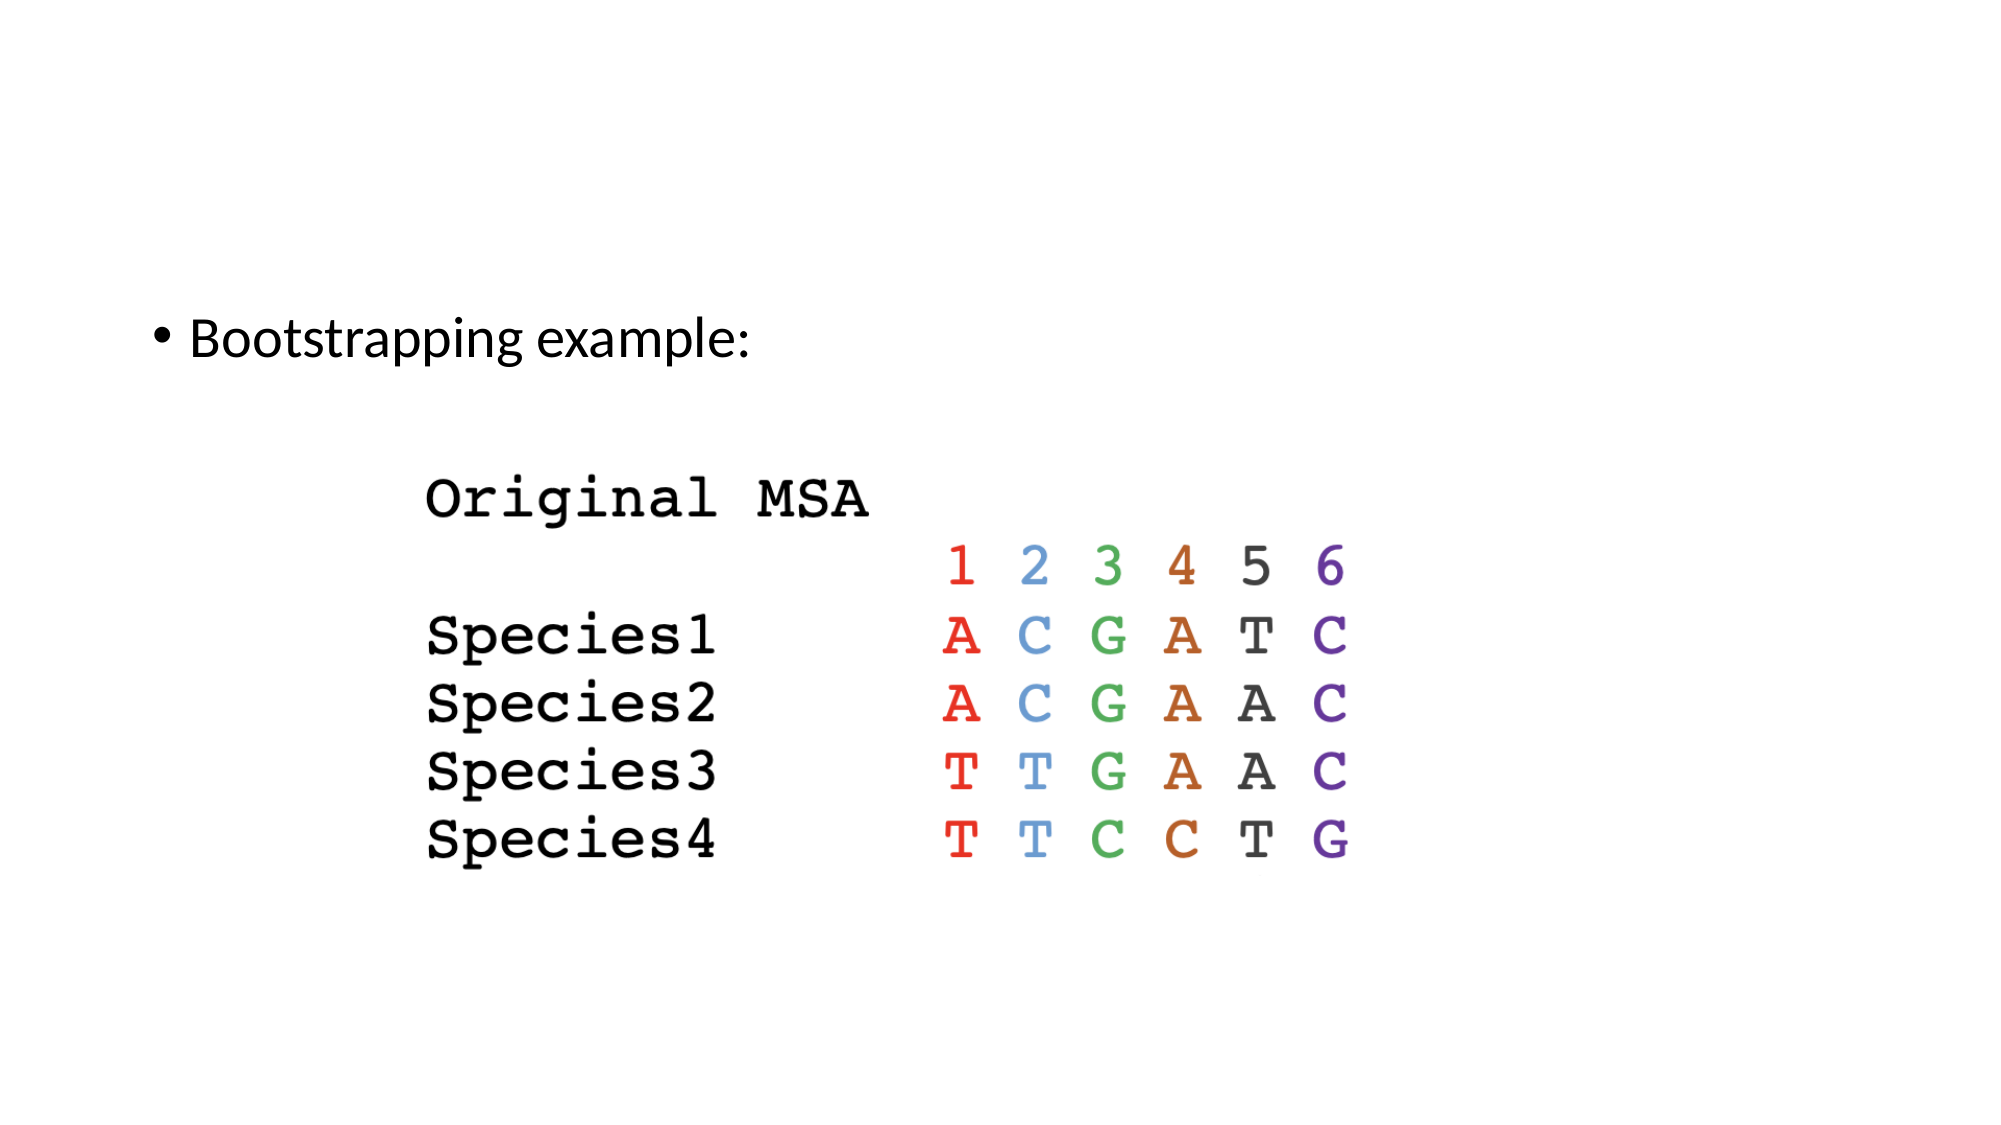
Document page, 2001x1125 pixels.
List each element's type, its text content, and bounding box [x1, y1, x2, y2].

picture [405, 437, 1383, 876]
list Bootstrapping example: [137, 299, 1863, 1014]
